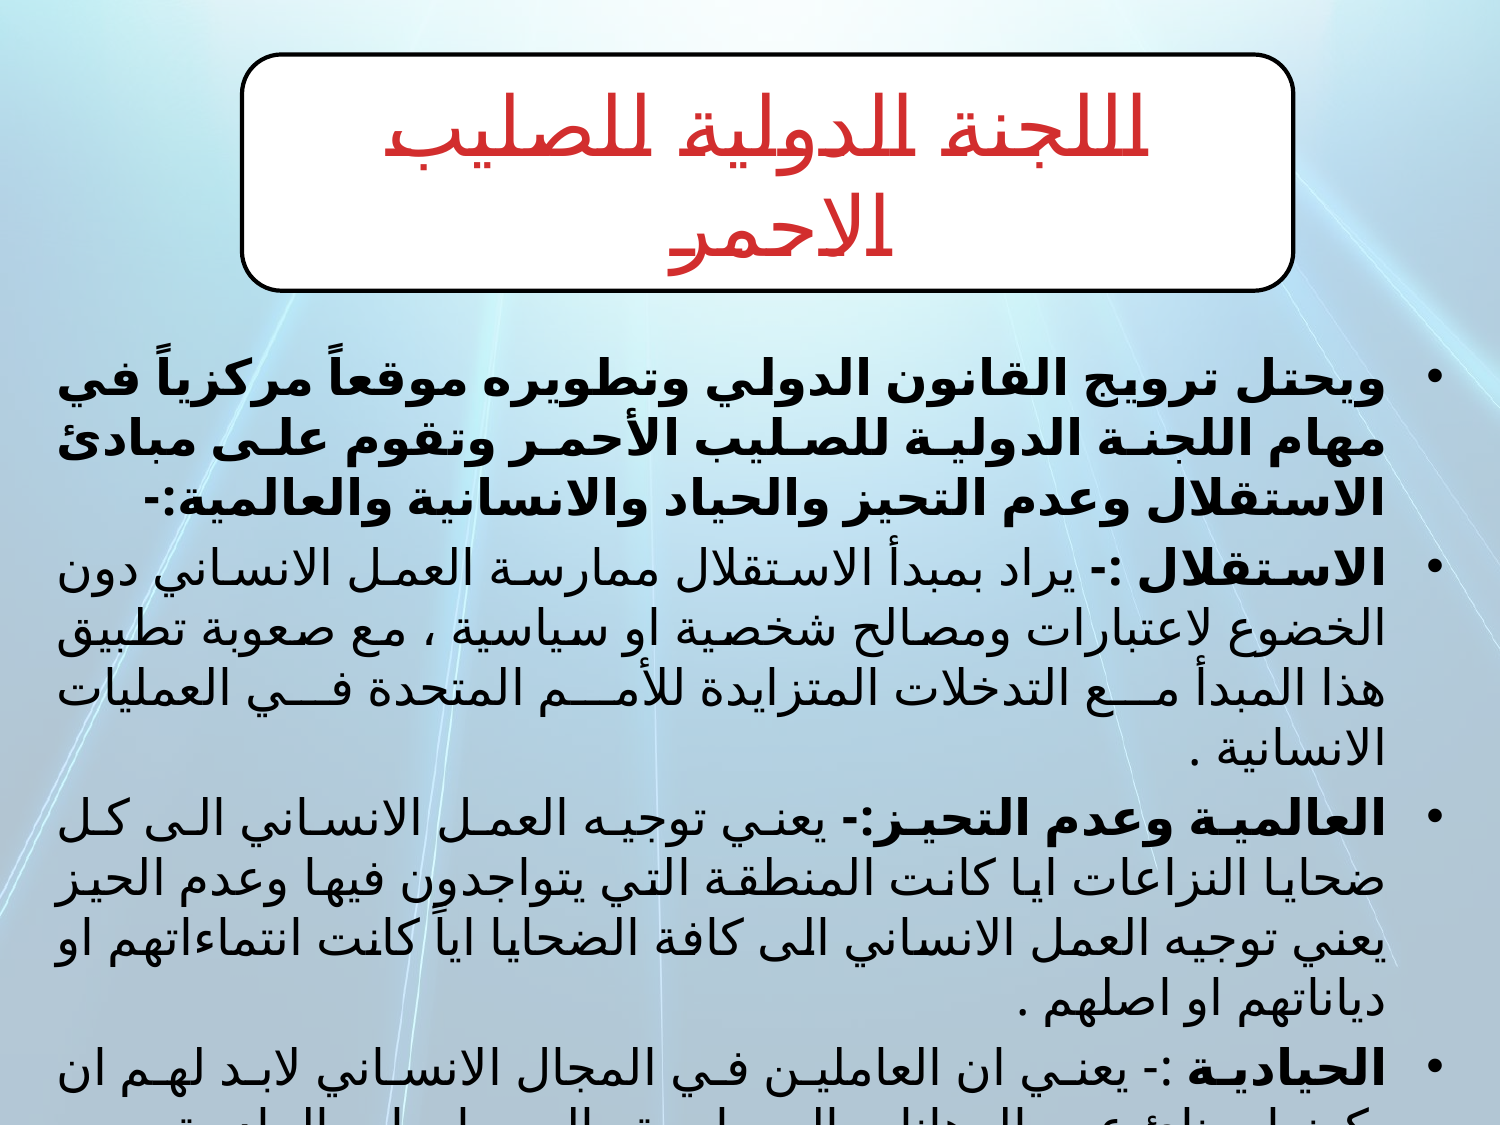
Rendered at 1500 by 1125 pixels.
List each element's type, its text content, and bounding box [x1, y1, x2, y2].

text_box [100, 42, 1412, 225]
text_box اللجنة الدولية للصليب الاحمر [239, 52, 1296, 293]
list ويحتل ترويج القانون الدولي وتطويره موقعاً مركزياً في مهام اللجنة الدولية للصليب الأحمر وتقوم على مبادئ الاستقلال وعدم التحيز والحياد والانسانية والعالمية:- الاستقلال :- يراد بمبدأ الاستقلال ممارسة العمل الانساني دون الخضوع لاعتبارات ومصالح شخصية او سياسية ، مع صعوبة تطبيق هذا المبدأ مع التدخلات المتزايدة للأمم المتحدة في العمليات الانسانية . العالمية وعدم التحيز:- يعني توجيه العمل الانساني الى كل ضحايا النزاعات ايا كانت المنطقة التي يتواجدون فيها وعدم الحيز يعني توجيه العمل الانساني الى كافة الضحايا اياً كانت انتماءاتهم او دياناتهم او اصلهم . الحيادية :- يعني ان العاملين في المجال الانساني لابد لهم ان يكونوا بمنائ عن الرهانات السياسية والمساومات المادية حين تأدية نشاطاتهم . [41, 338, 1459, 1125]
